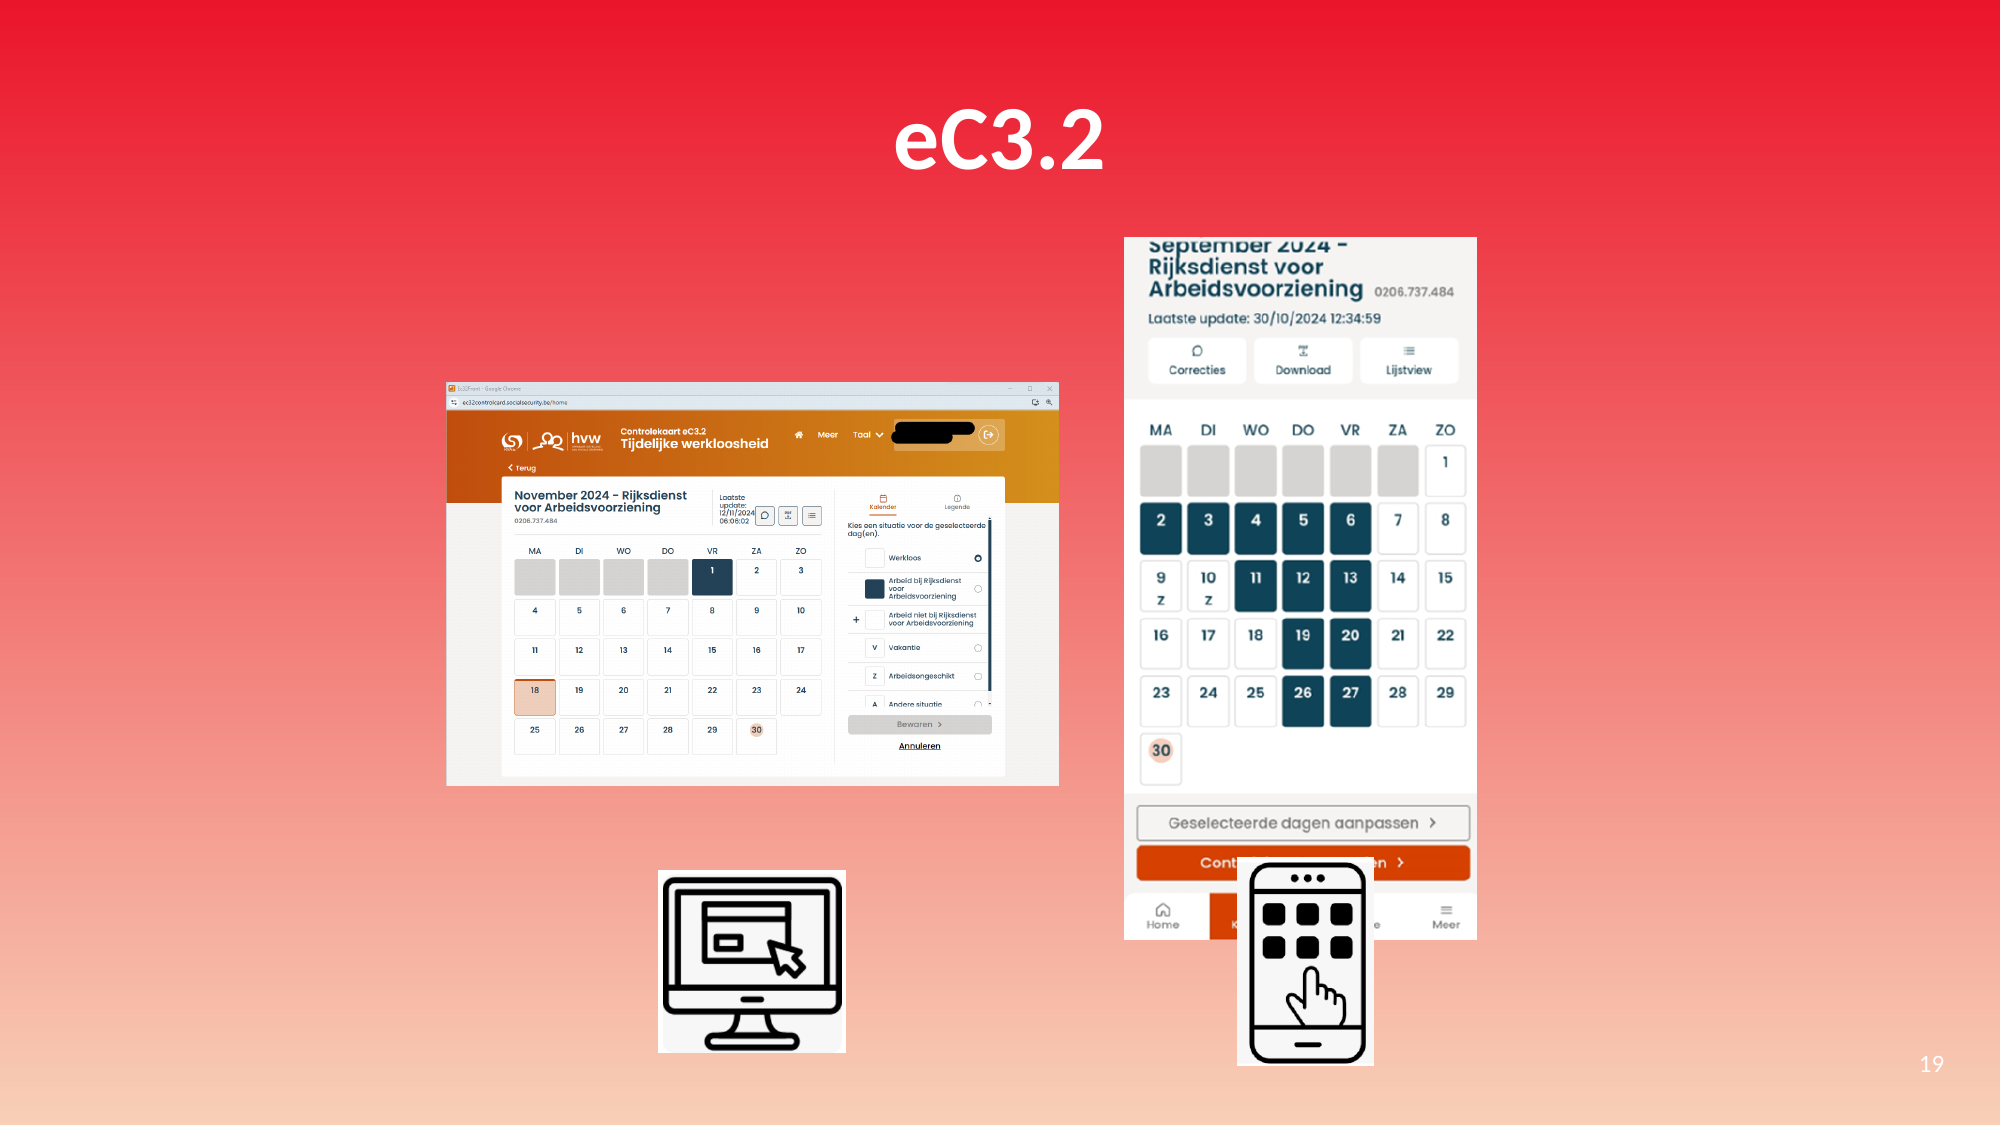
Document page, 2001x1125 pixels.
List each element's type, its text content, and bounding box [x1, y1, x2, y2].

title eC3.2 [137, 59, 1863, 220]
picture [658, 870, 846, 1053]
slide_number 19 [1862, 1028, 1986, 1096]
picture [1124, 237, 1477, 1066]
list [446, 382, 1059, 786]
